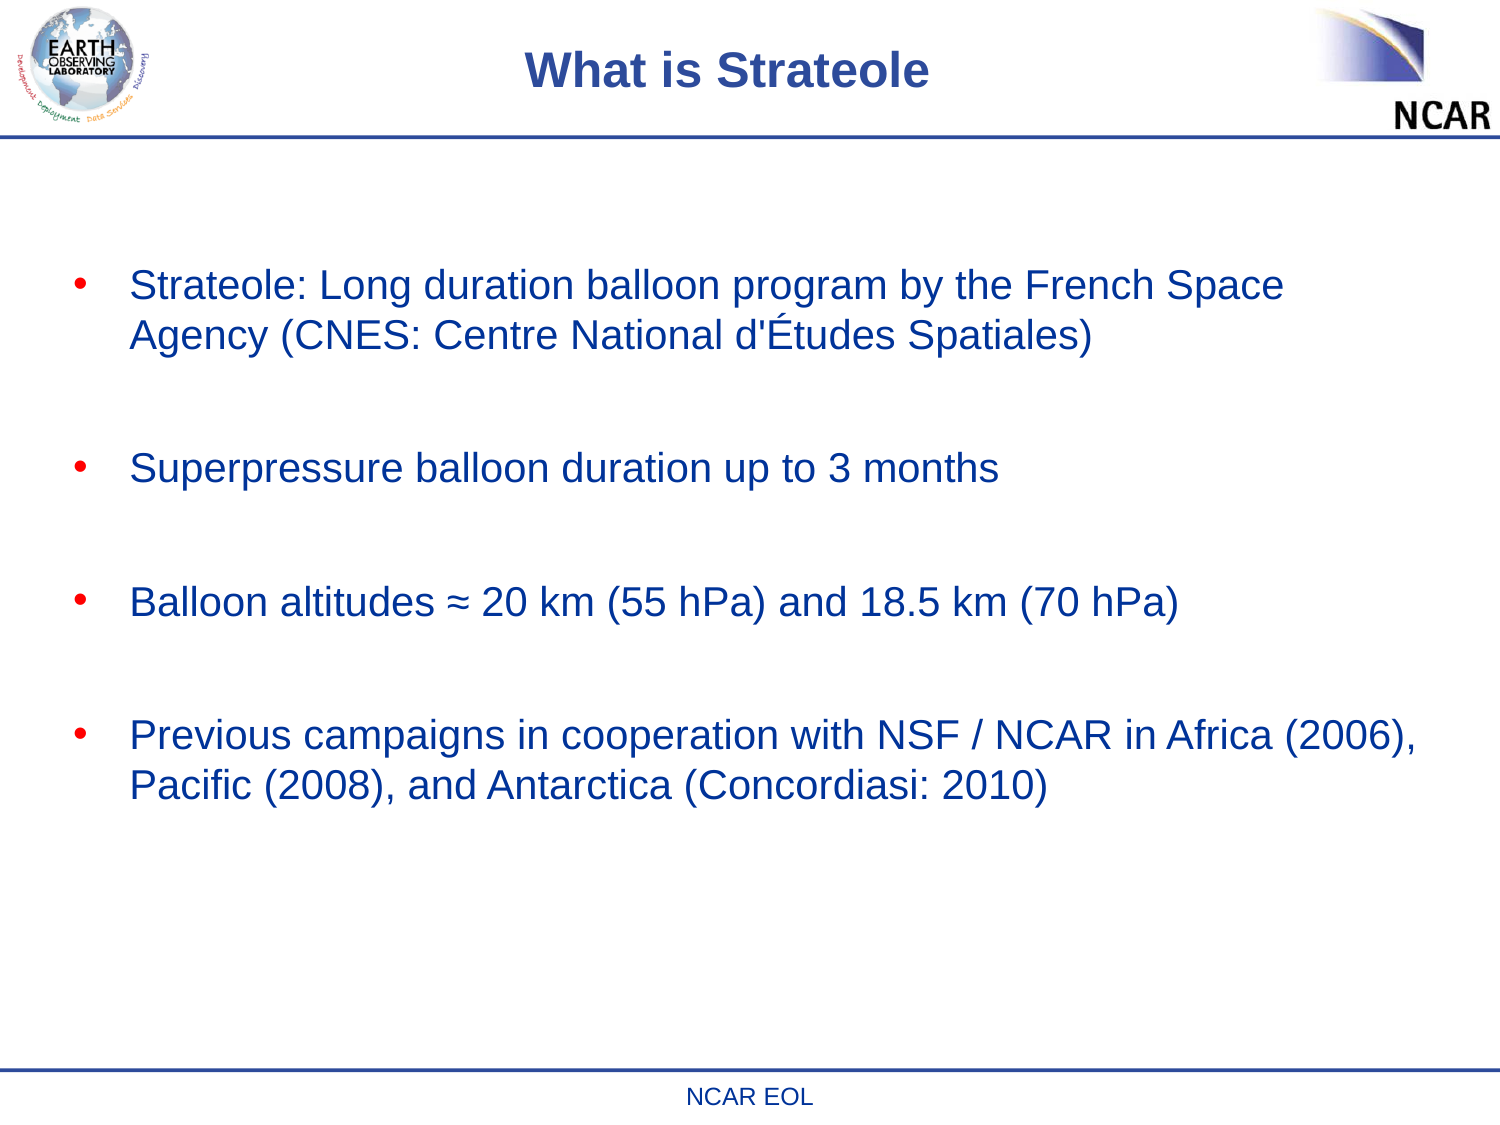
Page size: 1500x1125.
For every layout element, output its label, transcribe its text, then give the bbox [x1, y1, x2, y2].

list Strateole: Long duration balloon program by the French Space Agency (CNES: Centre National d'Études Spatiales) Superpressure balloon duration up to 3 months Balloon altitudes ≈ 20 km (55 hPa) and 18.5 km (70 hPa) Previous campaigns in cooperation with NSF / NCAR in Africa (2006), Pacific (2008), and Antarctica (Concordiasi: 2010) [58, 250, 1442, 997]
title What is Strateole [147, 0, 1308, 135]
picture [1308, 0, 1492, 130]
picture [0, 1, 164, 140]
footer NCAR EOL [223, 1074, 1277, 1118]
